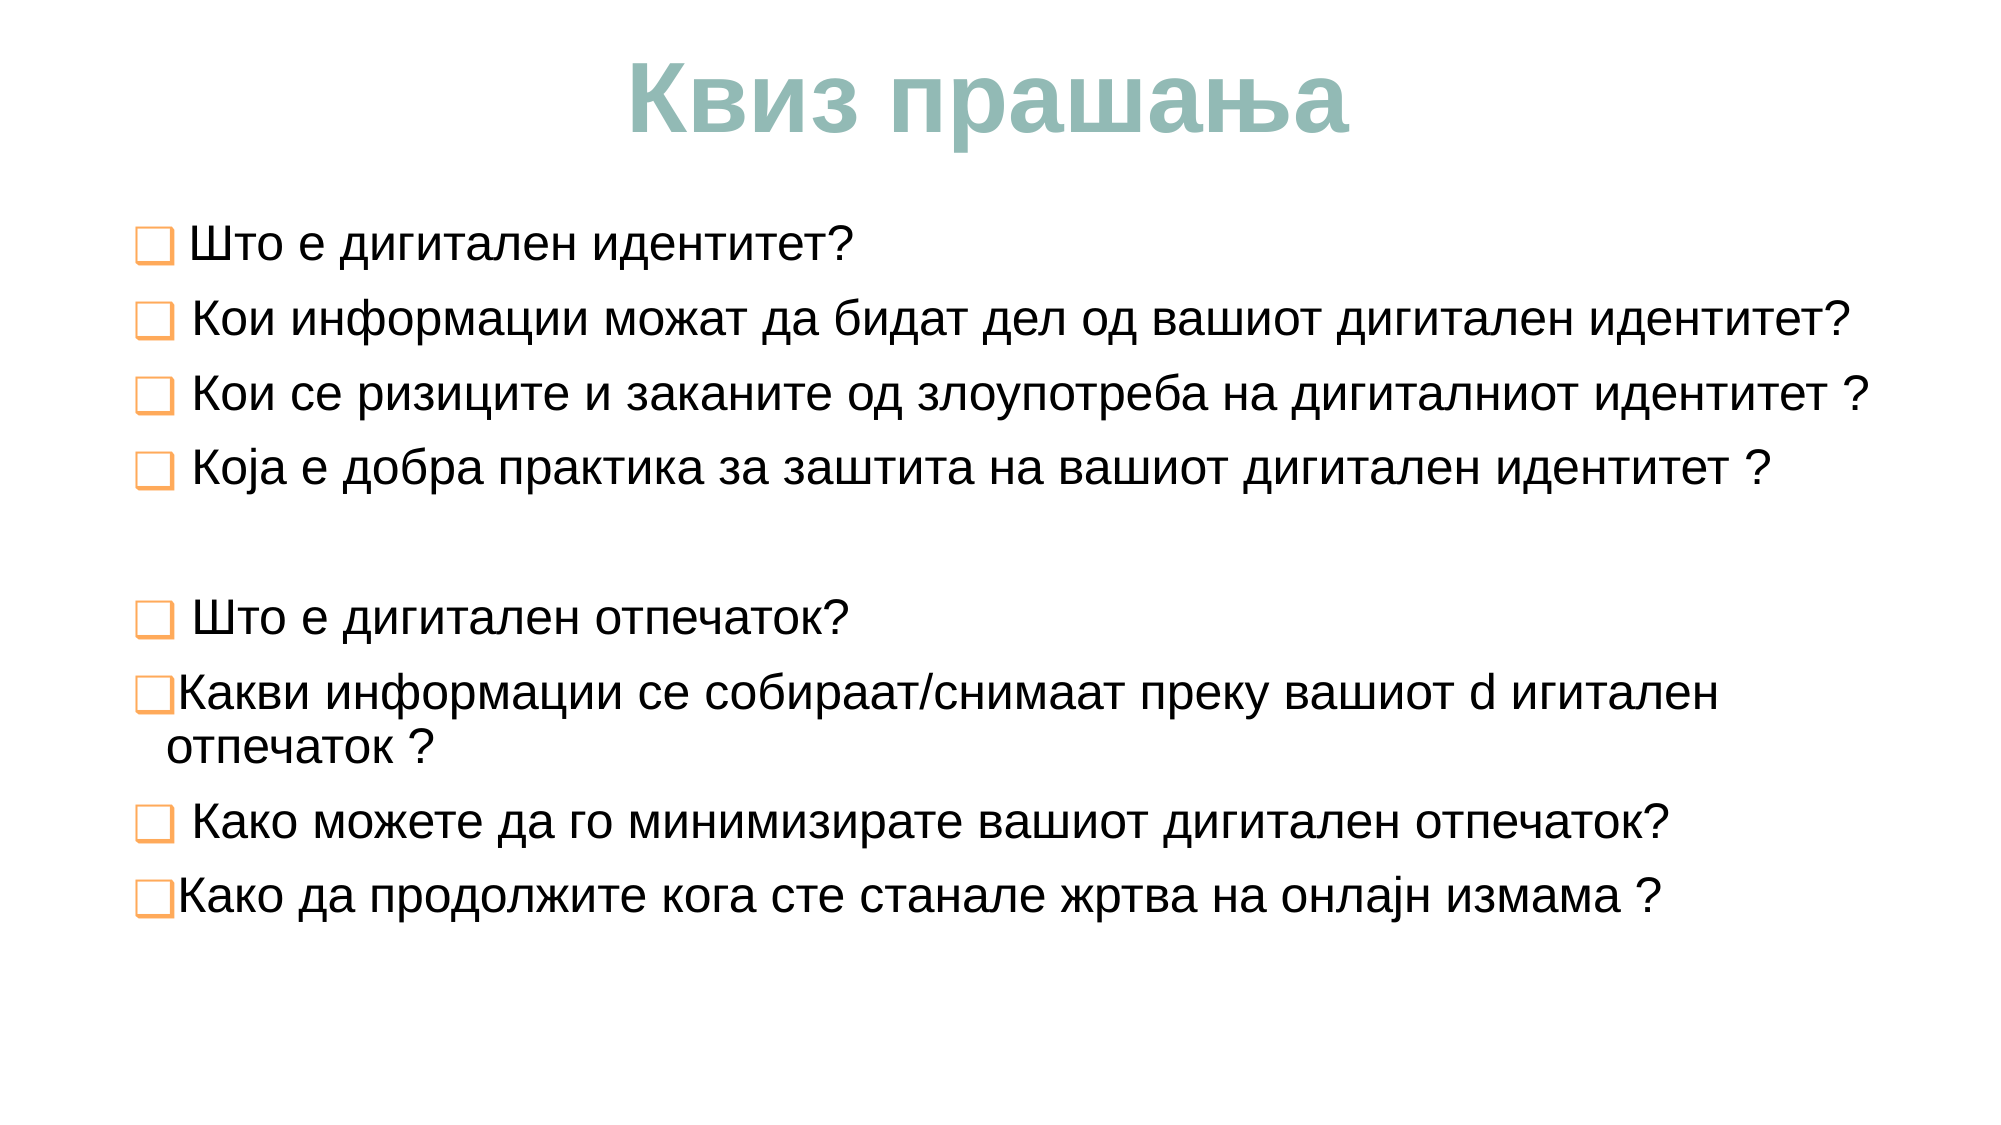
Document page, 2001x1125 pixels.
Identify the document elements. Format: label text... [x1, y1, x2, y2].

list Што е дигитален идентитет? Кои информации можат да бидат дел од вашиот дигитален идентитет? Кои се ризиците и заканите од злоупотреба на дигиталниот идентитет ? Која е добра практика за заштита на вашиот дигитален идентитет ? Што е дигитален отпечаток? Какви информации се собираат/снимаат преку вашиот d игитален отпечаток ? Како можете да го минимизирате вашиот дигитален отпечаток? Како да продолжите кога сте станале жртва на онлајн измама ? [113, 209, 1938, 988]
title Квиз прашања [113, 24, 1863, 175]
